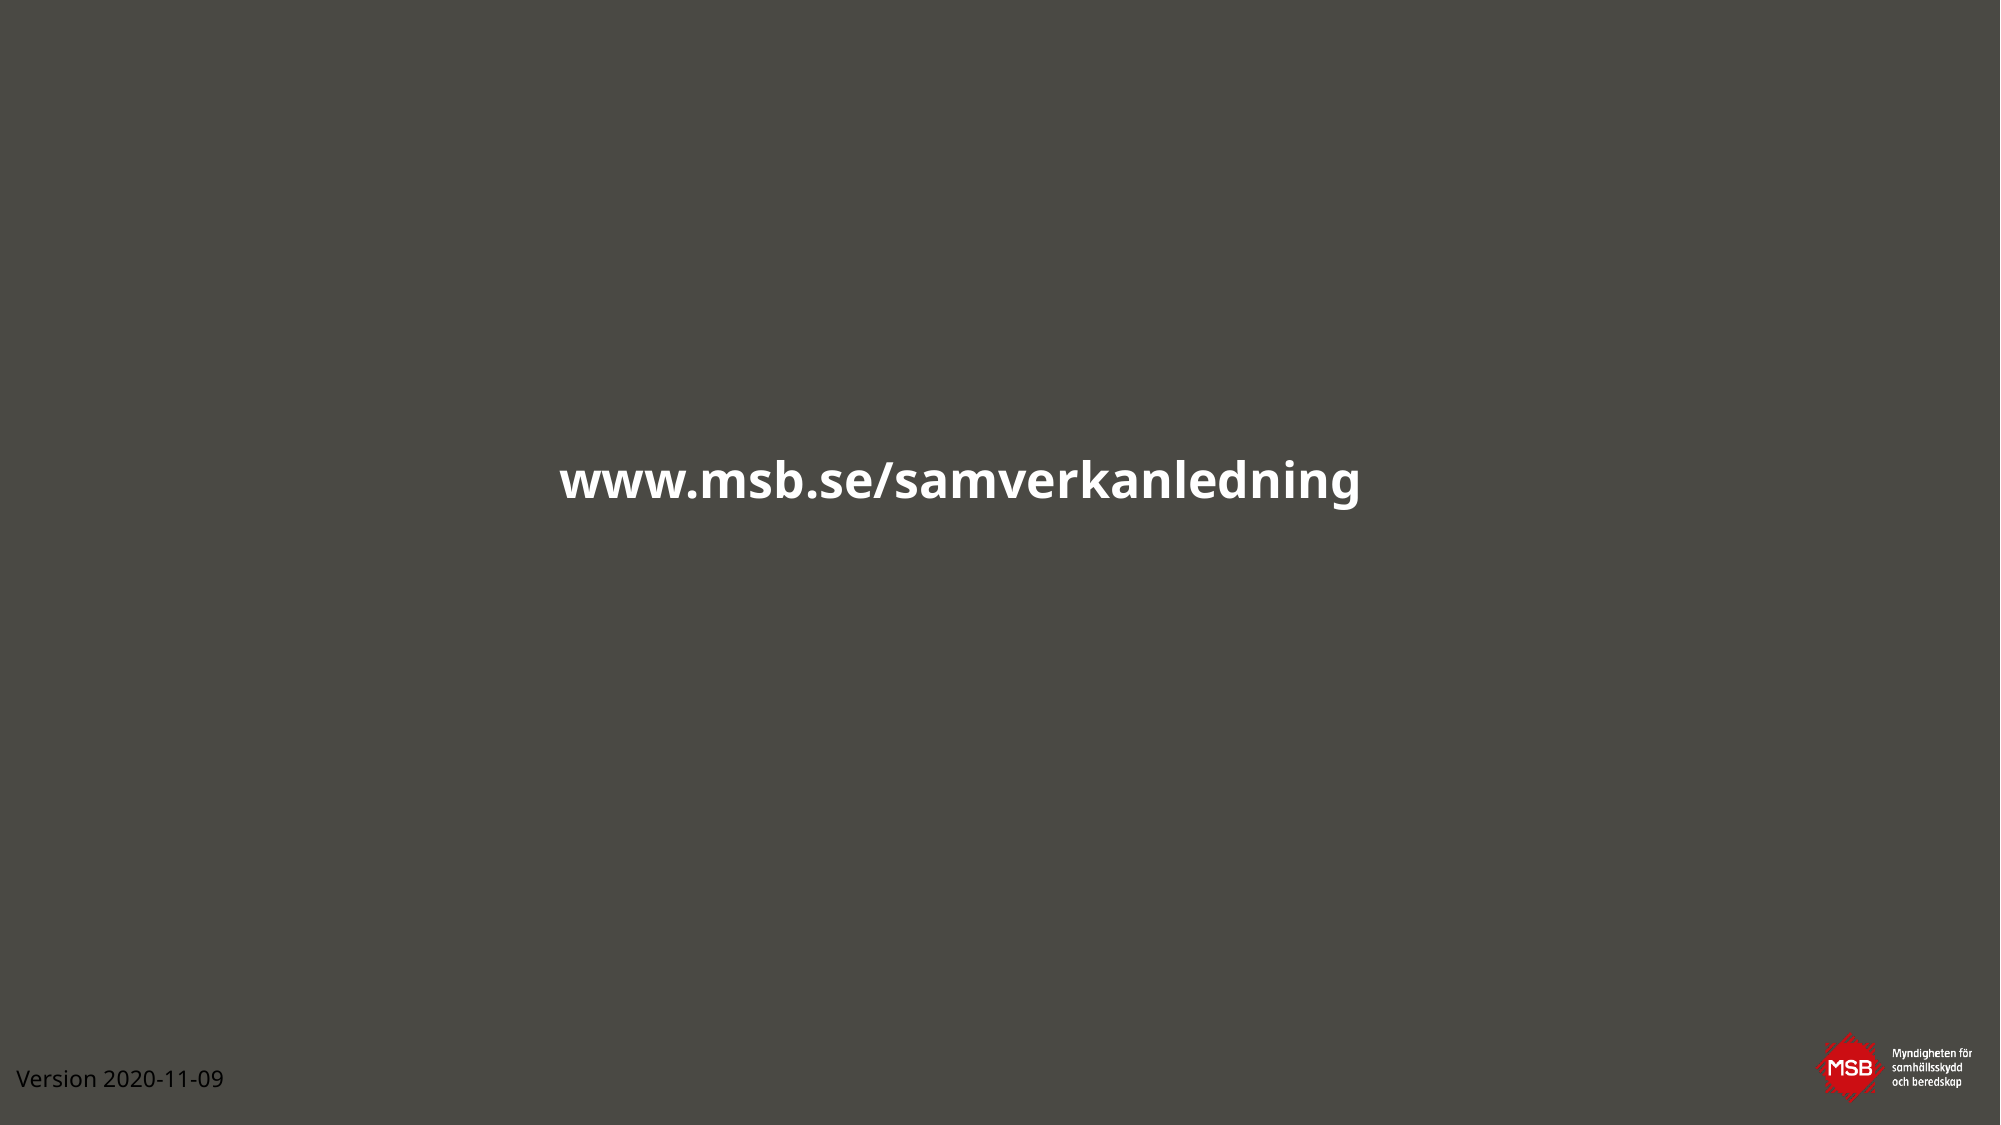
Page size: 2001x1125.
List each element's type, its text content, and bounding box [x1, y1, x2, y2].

text_box Version 2020-11-09 [0, 1039, 241, 1118]
picture [1815, 1032, 1972, 1103]
text_box www.msb.se/samverkanledning [444, 440, 1477, 516]
